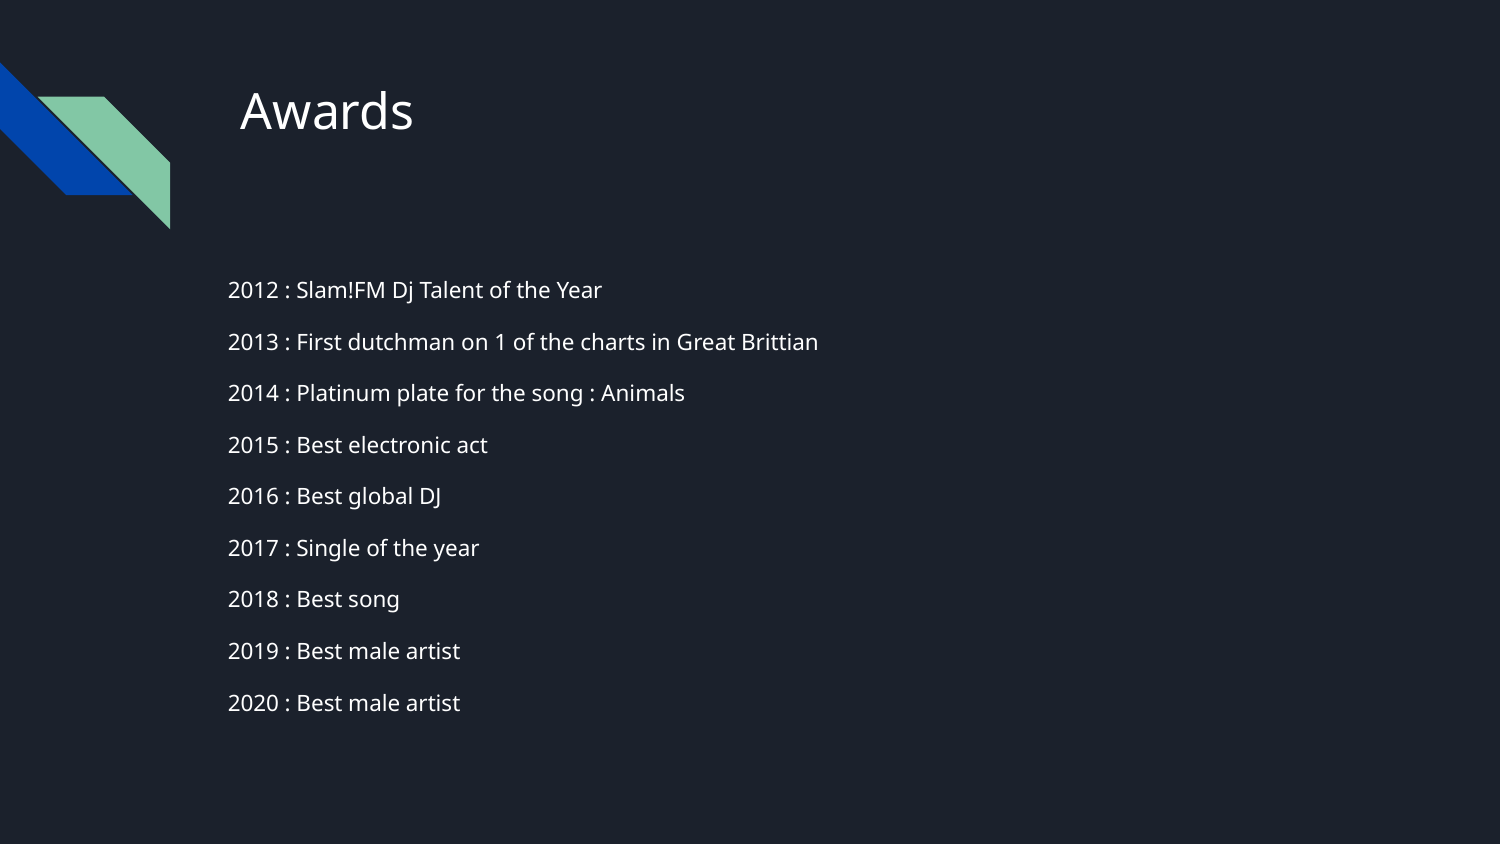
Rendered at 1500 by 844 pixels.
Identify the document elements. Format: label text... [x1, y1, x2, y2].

list 2012 : Slam!FM Dj Talent of the Year 2013 : First dutchman on 1 of the charts in Great Brittian 2014 : Platinum plate for the song : Animals 2015 : Best electronic act 2016 : Best global DJ 2017 : Single of the year 2018 : Best song 2019 : Best male artist 2020 : Best male artist [212, 257, 1368, 735]
title Awards [212, 64, 1368, 215]
